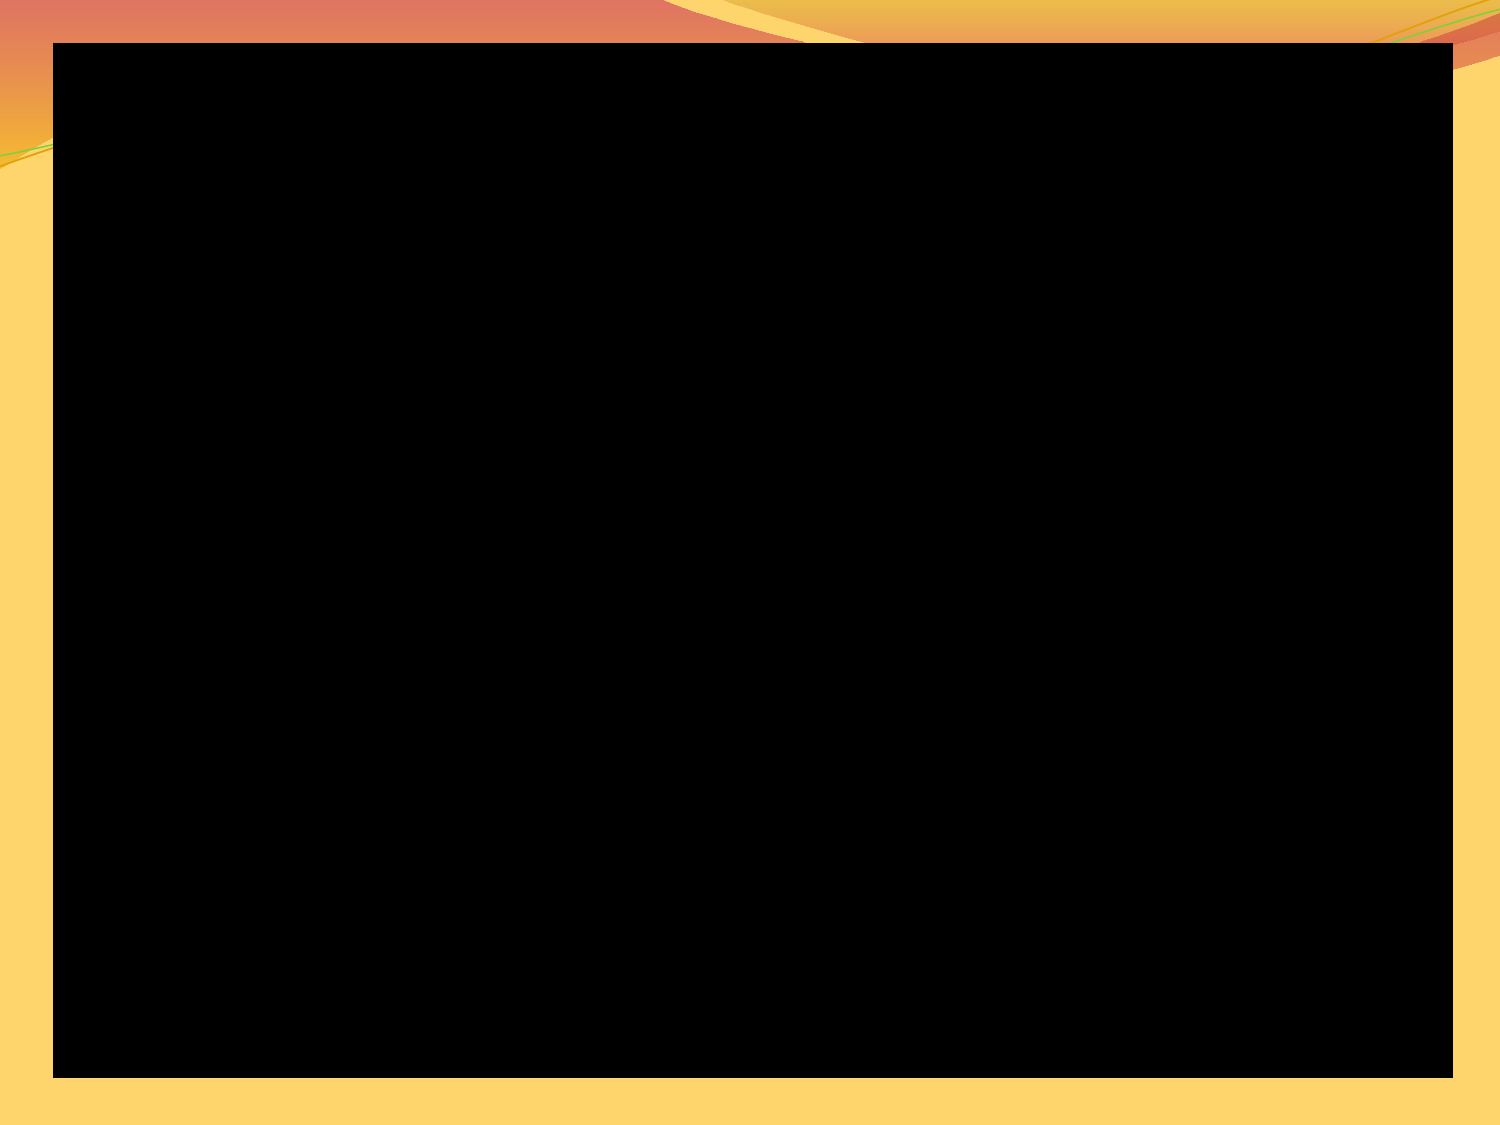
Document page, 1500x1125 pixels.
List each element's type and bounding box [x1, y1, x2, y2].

list [52, 42, 1454, 1079]
